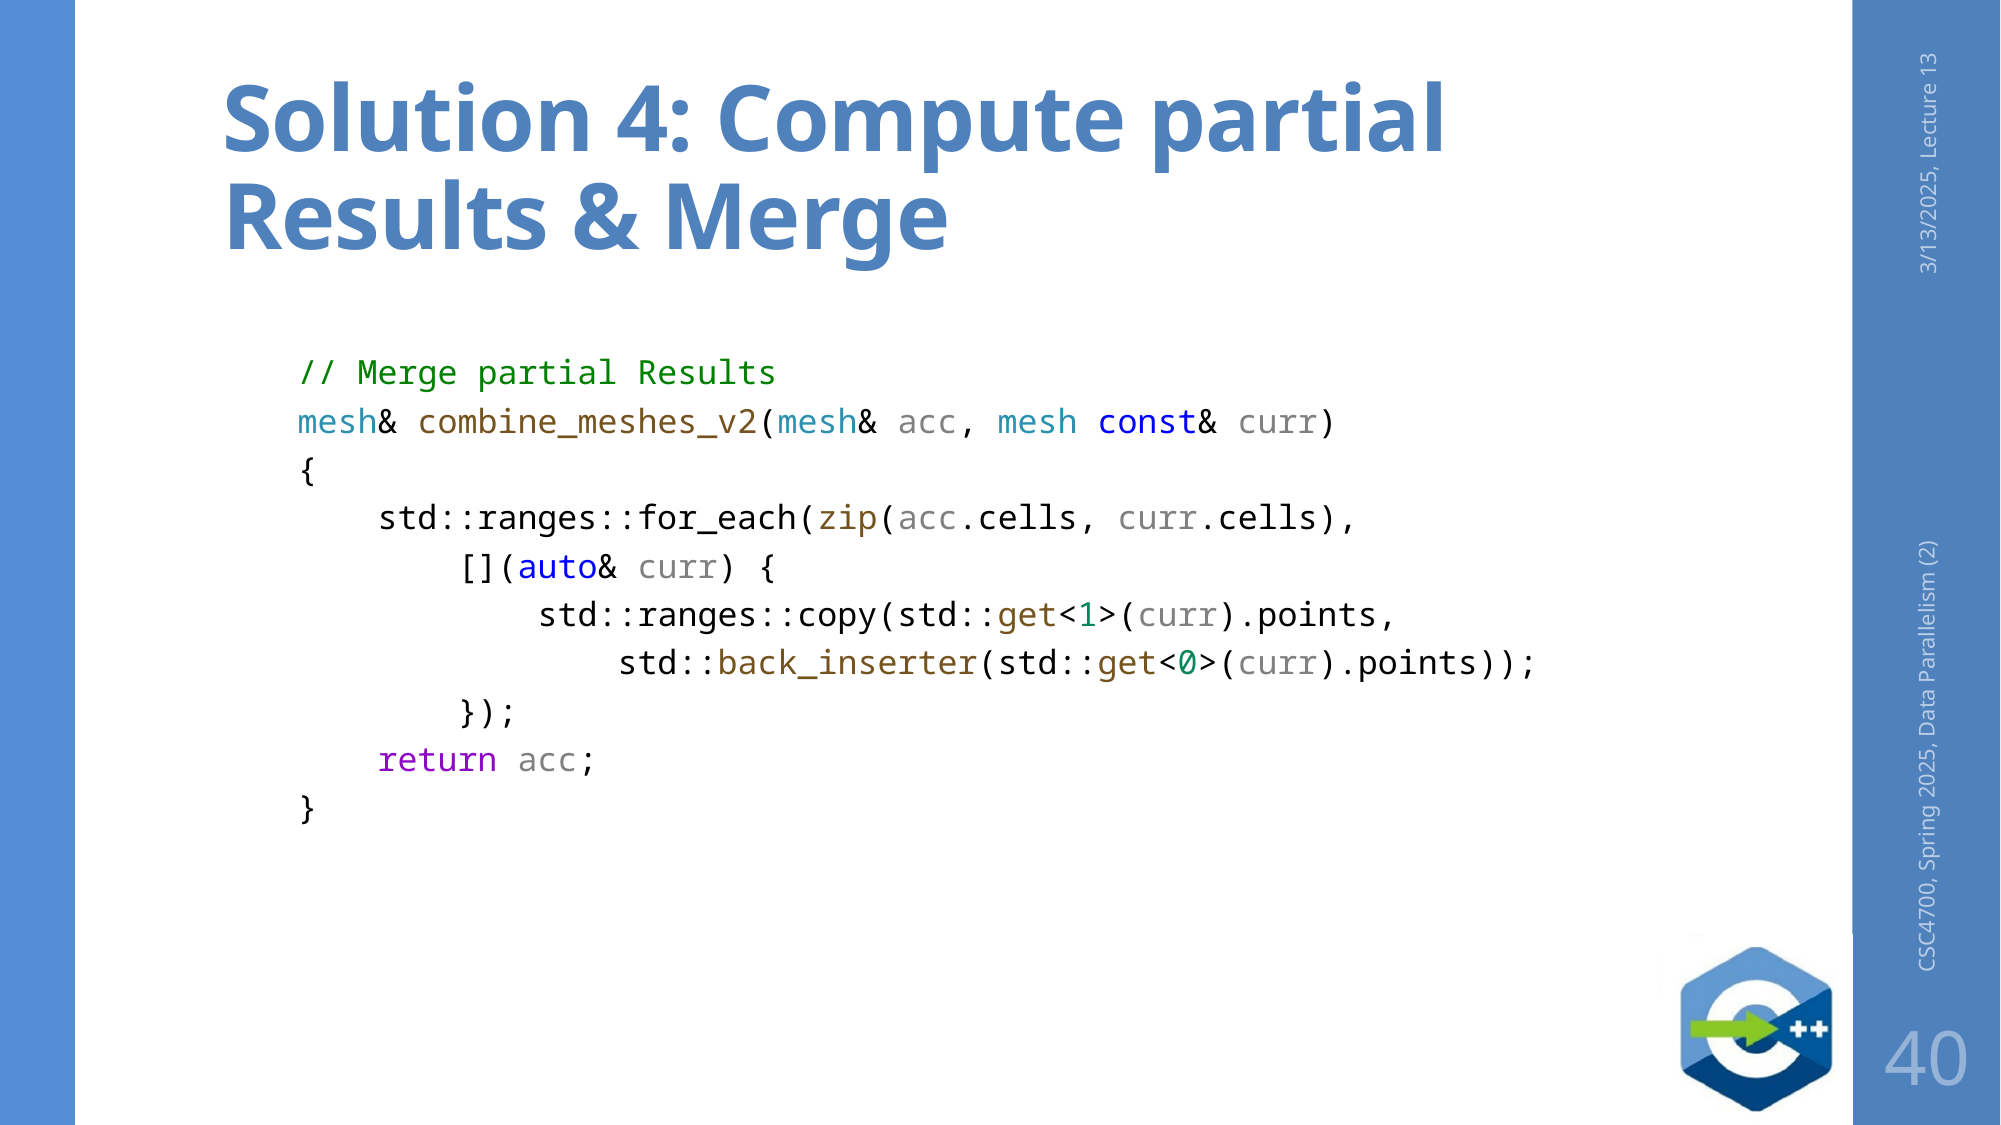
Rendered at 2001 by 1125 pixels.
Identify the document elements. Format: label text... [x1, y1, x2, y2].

picture [1660, 934, 1853, 1125]
footer CSC4700, Spring 2025, Data Parallelism (2) [1897, 400, 1958, 988]
list // Merge partial Results mesh& combine_meshes_v2(mesh& acc, mesh const& curr) { std::ranges::for_each(zip(acc.cells, curr.cells), [](auto& curr) { std::ranges::copy(std::get<1>(curr).points, std::back_inserter(std::get<0>(curr).points)); }); return acc; } [206, 299, 1617, 1014]
title Solution 4: Compute partial Results & Merge [206, 48, 1797, 278]
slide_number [1897, 37, 1958, 351]
slide_number 40 [1852, 1012, 2000, 1110]
